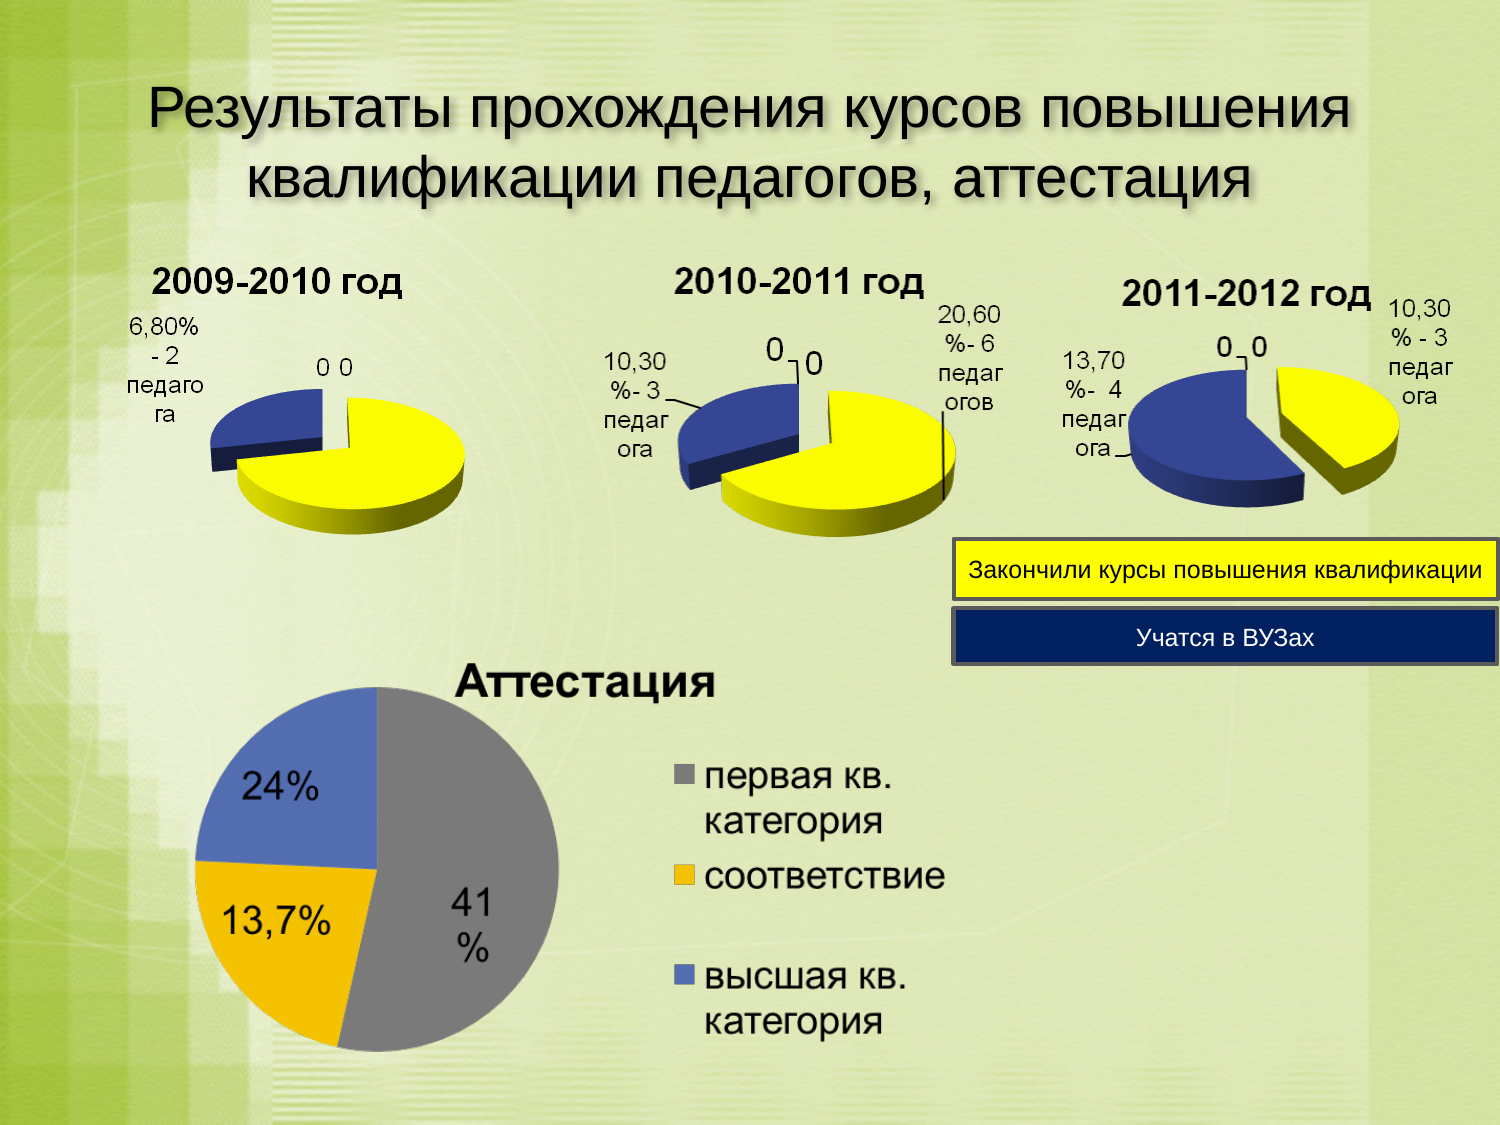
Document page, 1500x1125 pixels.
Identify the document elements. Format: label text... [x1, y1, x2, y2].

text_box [578, 234, 1019, 631]
text_box Закончили курсы повышения квалификации [1024, 537, 1500, 601]
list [1024, 246, 1468, 583]
picture [0, 0, 1500, 1125]
text_box Учатся в ВУЗах [972, 606, 1499, 666]
title Результаты прохождения курсов повышения квалификации педагогов, аттестация [74, 44, 1426, 233]
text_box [20, 234, 535, 619]
